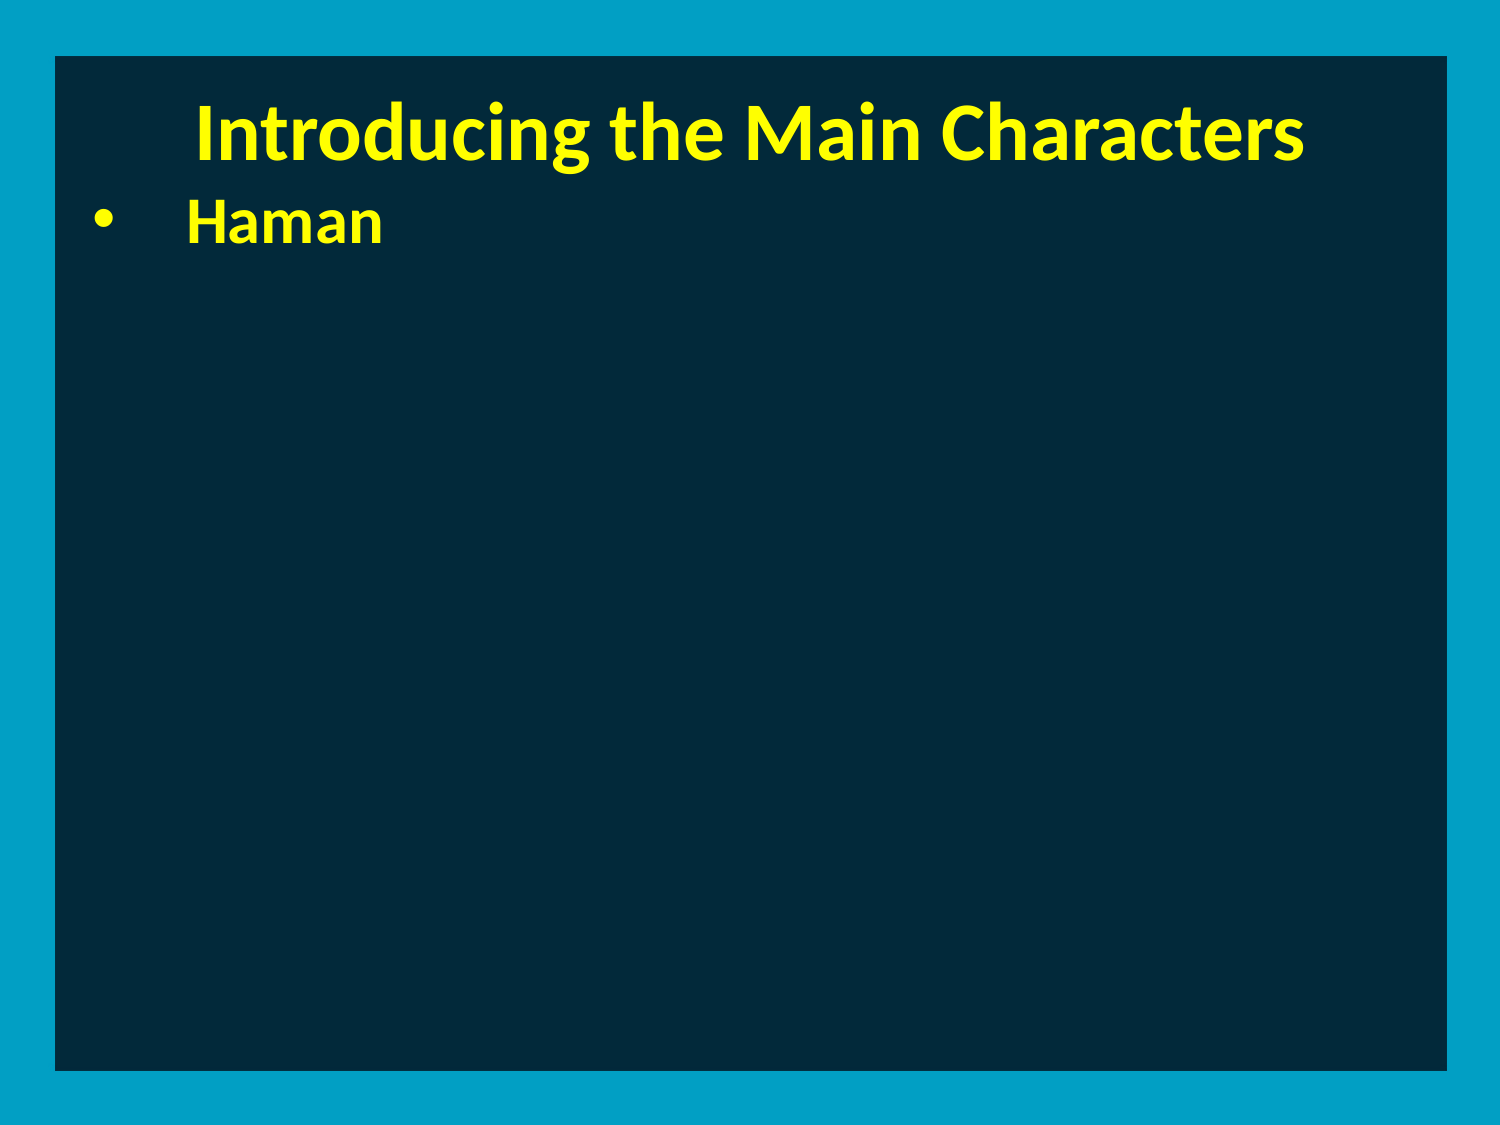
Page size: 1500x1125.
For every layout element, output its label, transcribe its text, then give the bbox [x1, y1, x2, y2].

text_box Introducing the Main Characters Haman [77, 69, 1424, 265]
